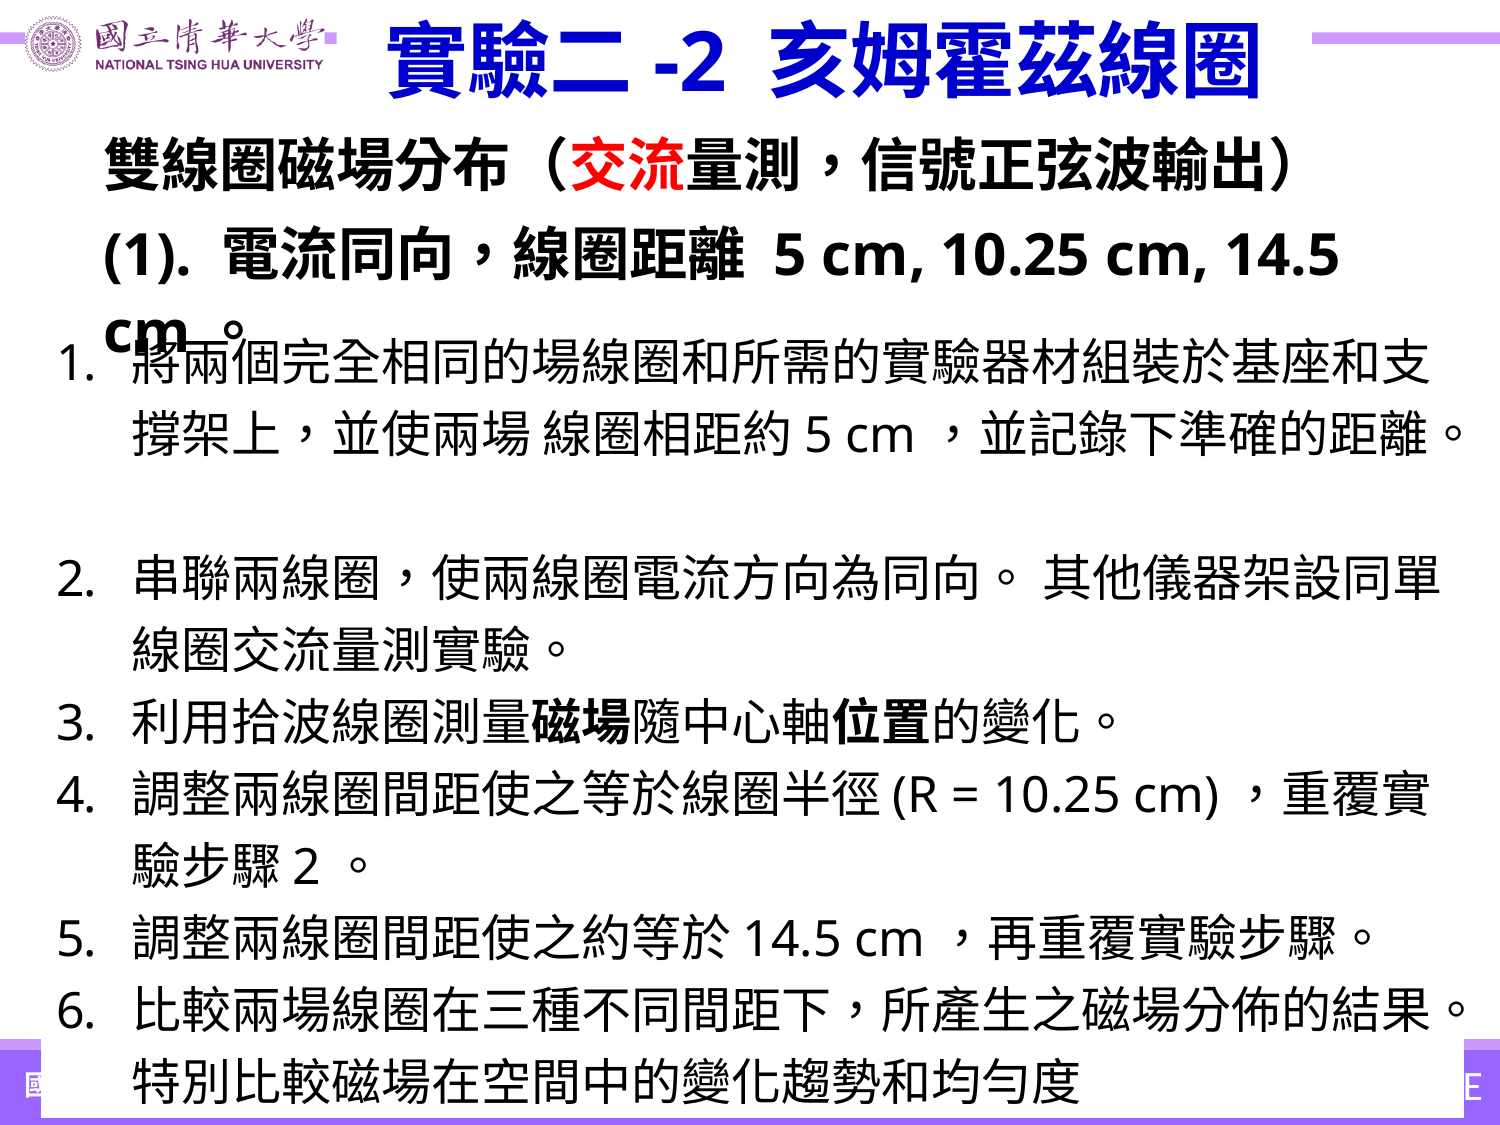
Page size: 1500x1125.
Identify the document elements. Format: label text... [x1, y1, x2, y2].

text_box 將兩個完全相同的場線圈和所需的實驗器材組裝於基座和支撐架上，並使兩場 線圈相距約5 cm，並記錄下準確的距離。 串聯兩線圈，使兩線圈電流方向為同向。 其他儀器架設同單線圈交流量測實驗。 利用拾波線圈測量磁場隨中心軸位置的變化。 調整兩線圈間距使之等於線圈半徑(R = 10.25 cm)，重覆實驗步驟2。 調整兩線圈間距使之約等於14.5 cm，再重覆實驗步驟。 比較兩場線圈在三種不同間距下，所產生之磁場分佈的結果。特別比較磁場在空間中的變化趨勢和均勻度 [41, 311, 1464, 1118]
picture [25, 13, 325, 74]
text_box 雙線圈磁場分布（交流量測，信號正弦波輸出） (1). 電流同向，線圈距離 5 cm, 10.25 cm, 14.5 cm。 [88, 113, 1449, 372]
title 實驗二-2 亥姆霍茲線圈 [336, 0, 1312, 113]
